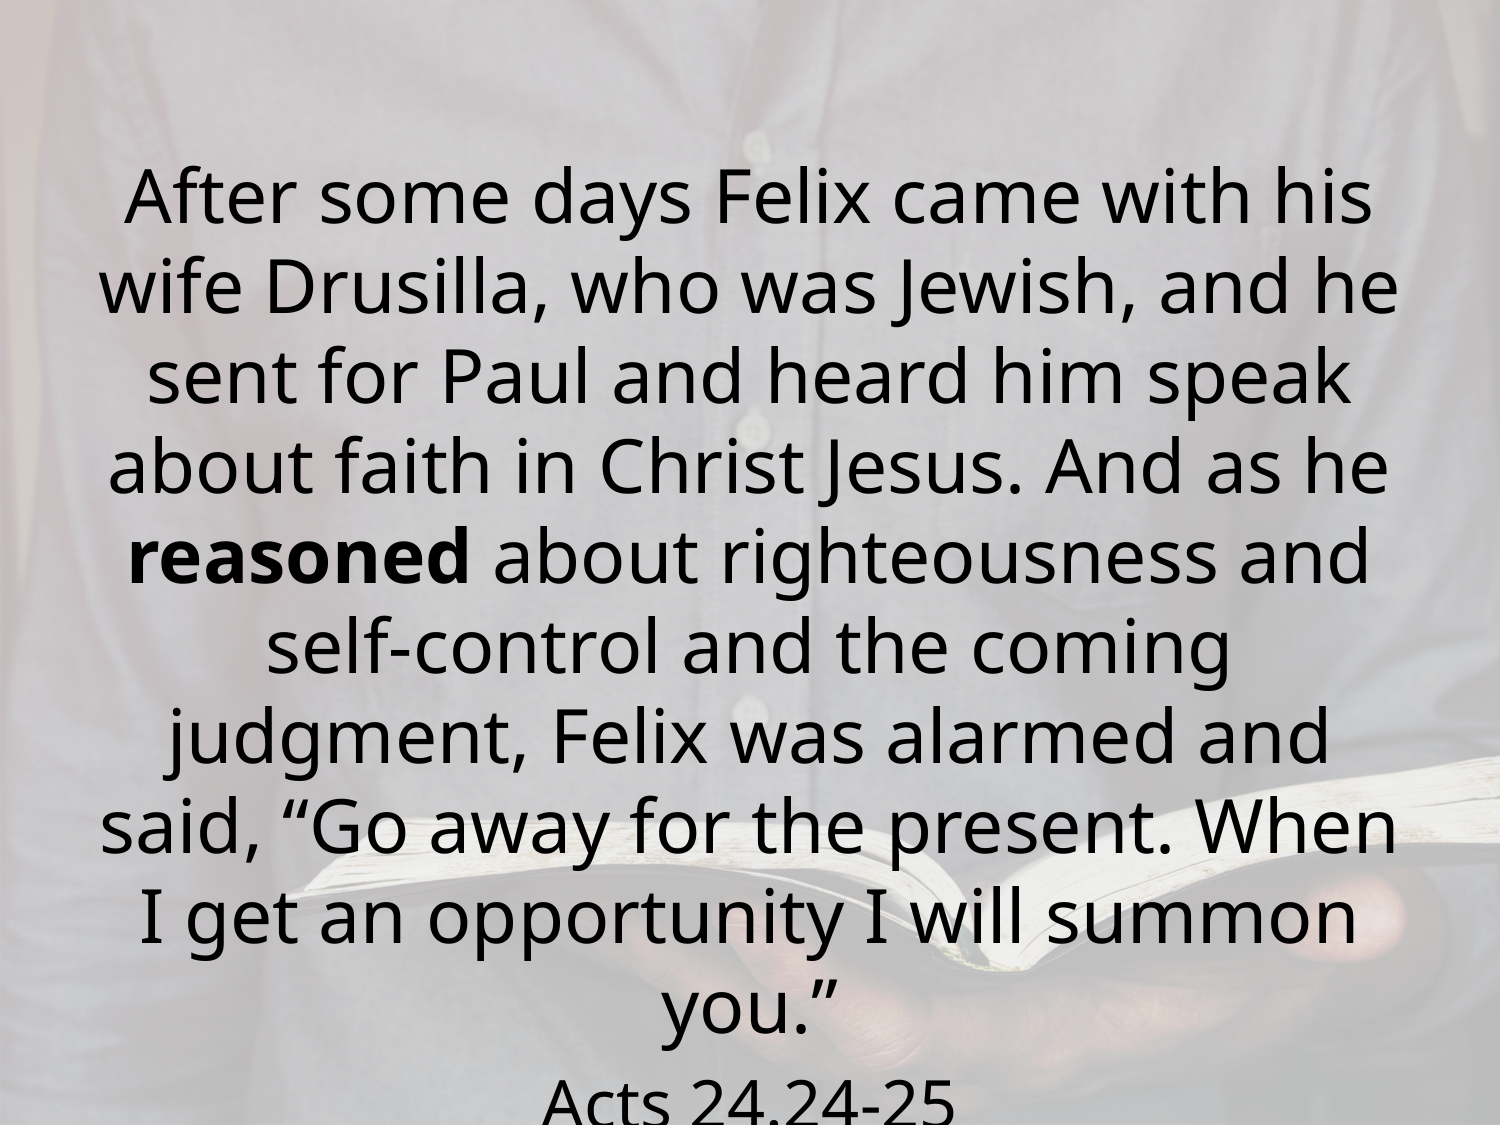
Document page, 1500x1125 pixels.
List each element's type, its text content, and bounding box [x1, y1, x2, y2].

list After some days Felix came with his wife Drusilla, who was Jewish, and he sent for Paul and heard him speak about faith in Christ Jesus. And as he reasoned about righteousness and self-control and the coming judgment, Felix was alarmed and said, “Go away for the present. When I get an opportunity I will summon you.” Acts 24.24-25 [75, 140, 1425, 985]
